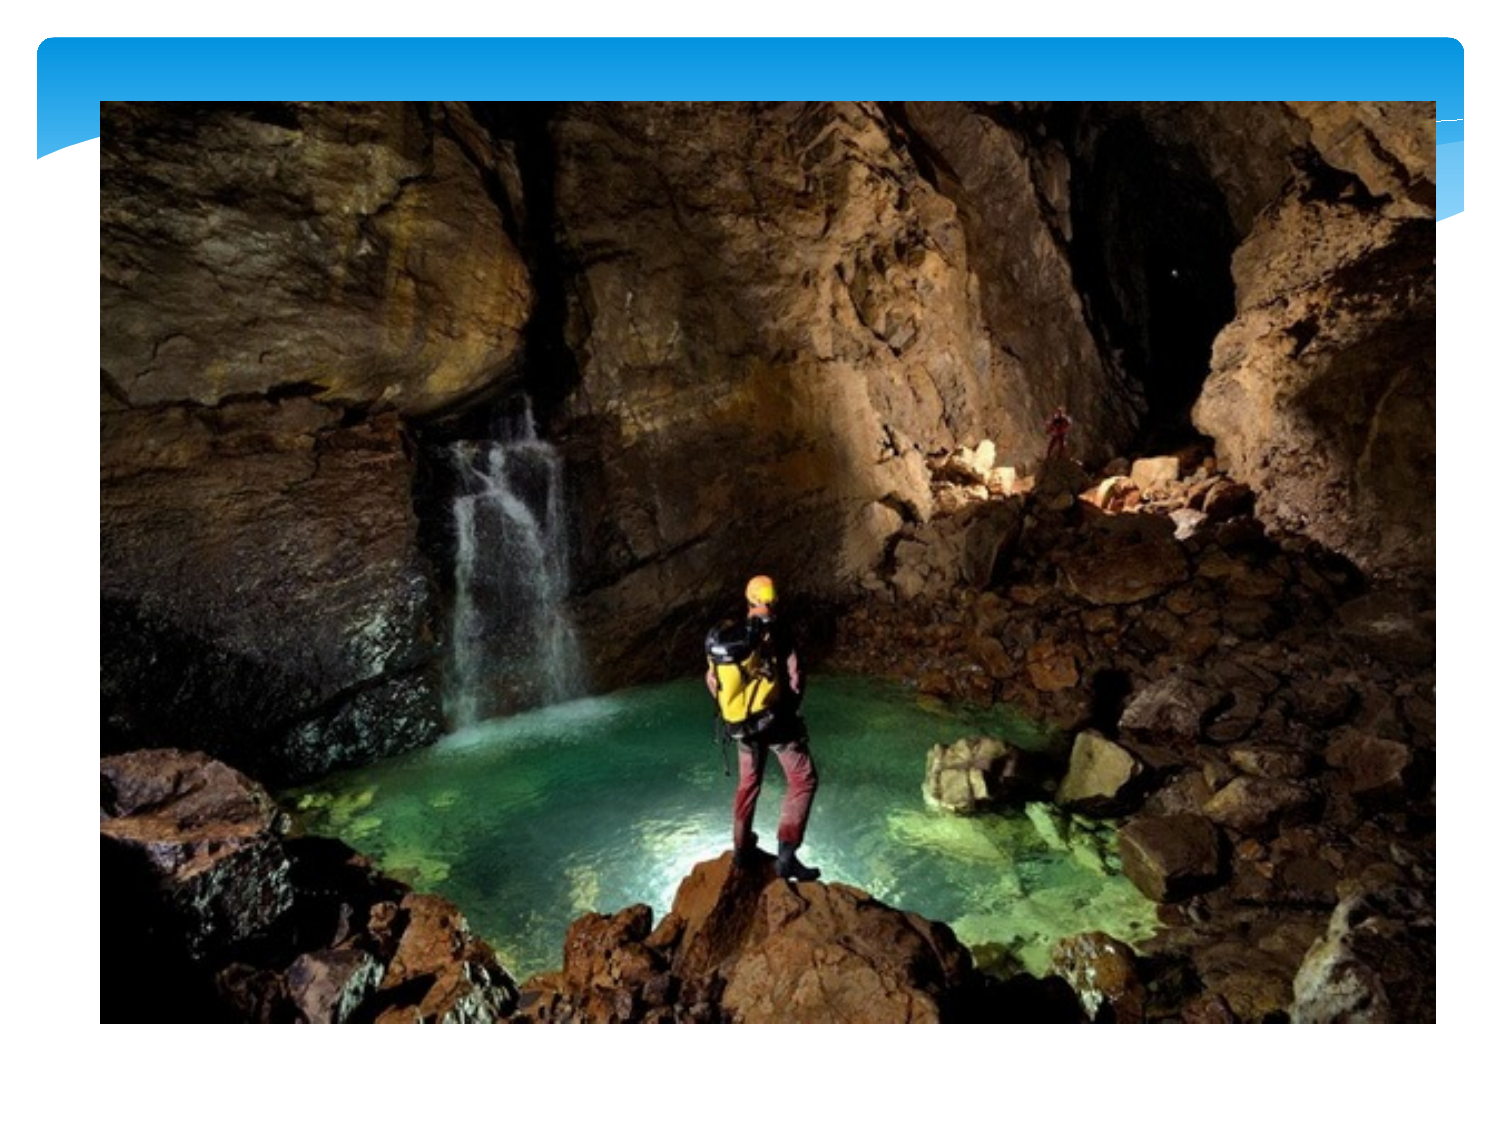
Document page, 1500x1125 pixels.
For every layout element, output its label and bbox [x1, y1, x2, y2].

picture [100, 101, 1436, 1024]
